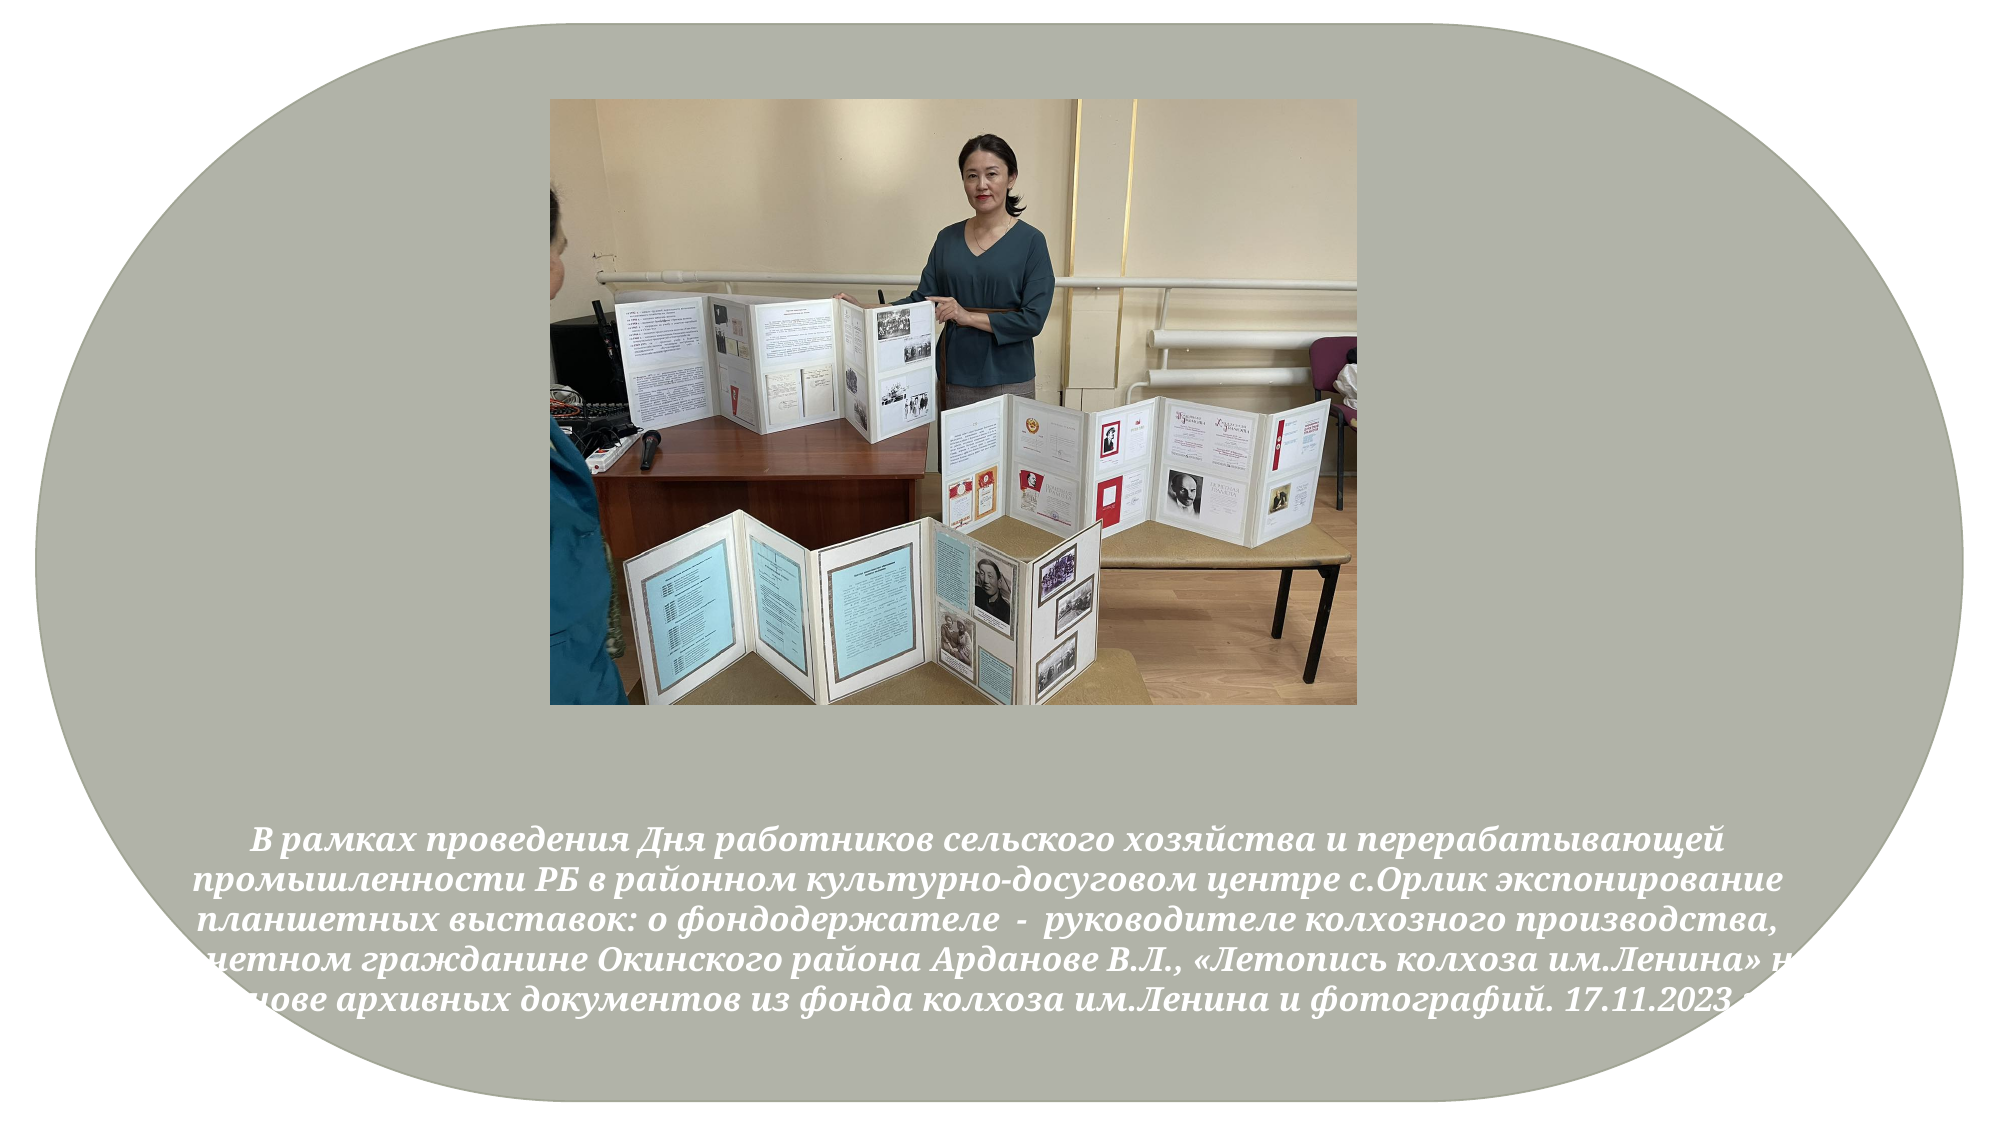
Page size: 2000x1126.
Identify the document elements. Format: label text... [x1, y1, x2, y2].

text_box В рамках проведения Дня работников сельского хозяйства и перерабатывающей промышленности РБ в районном культурно-досуговом центре с.Орлик экспонирование планшетных выставок: о фондодержателе - руководителе колхозного производства, Почетном гражданине Окинского района Арданове В.Л., «Летопись колхоза им.Ленина» на основе архивных документов из фонда колхоза им.Ленина и фотографий. 17.11.2023 г. [137, 810, 1840, 1026]
picture [550, 99, 1357, 705]
